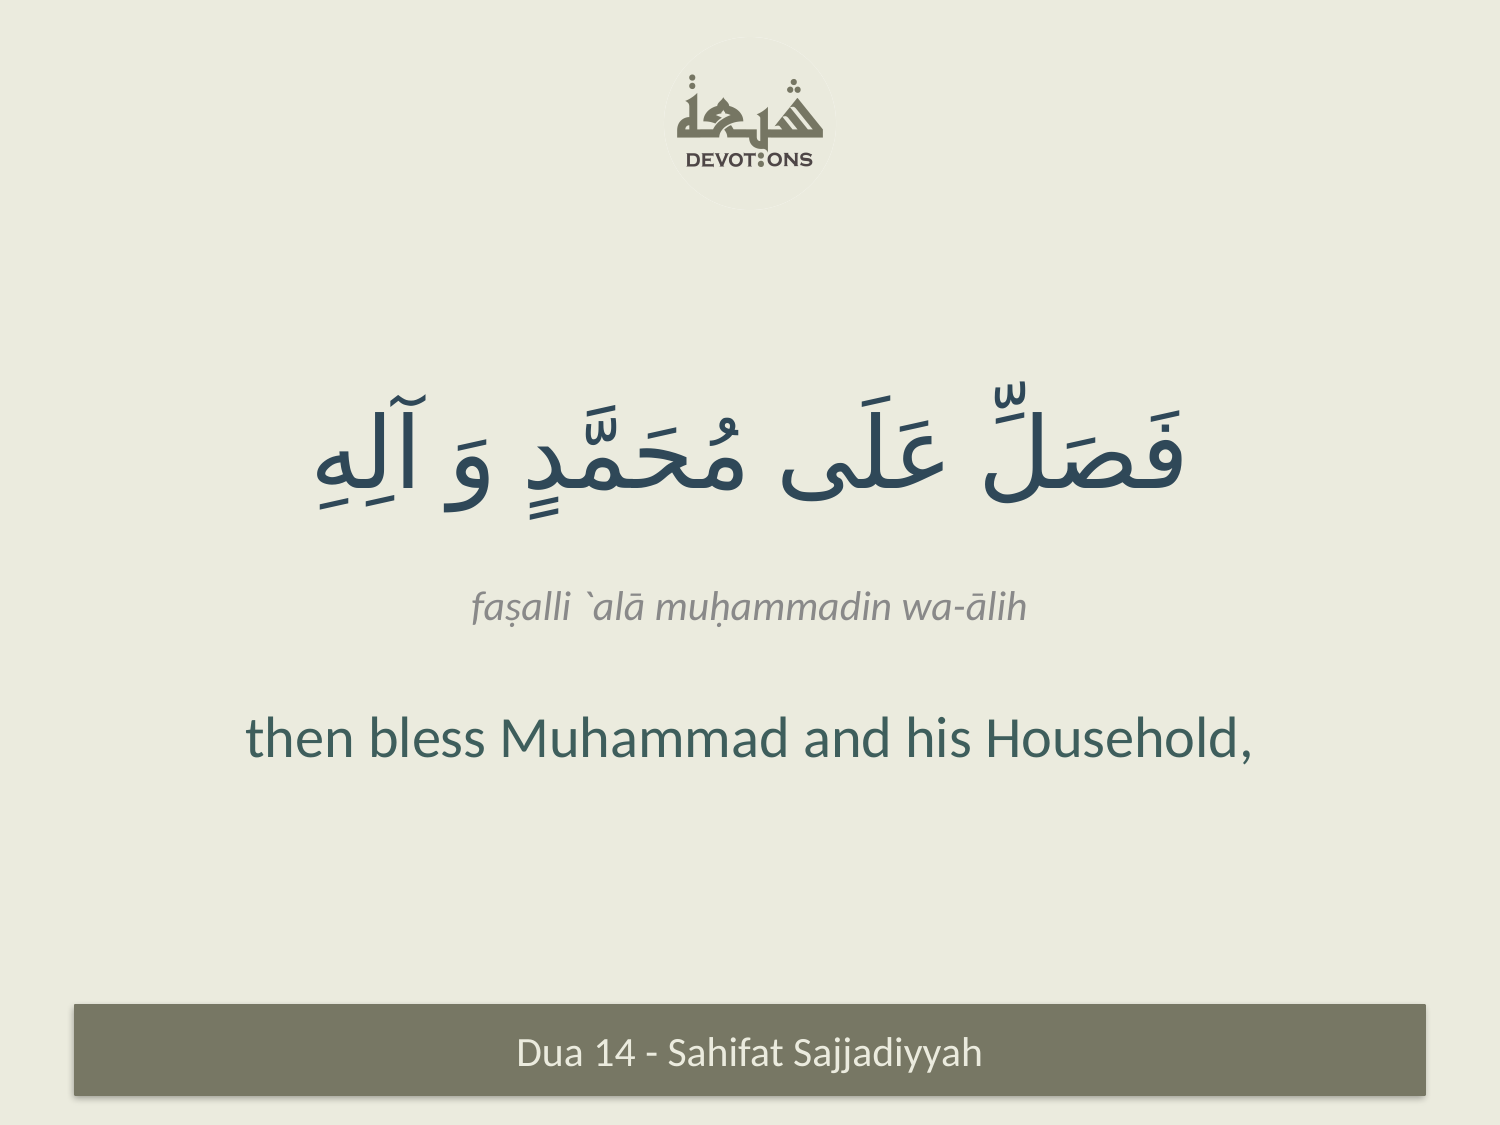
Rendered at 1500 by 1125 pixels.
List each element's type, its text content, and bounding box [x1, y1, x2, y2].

text_box Dua 14 - Sahifat Sajjadiyyah [501, 1017, 999, 1083]
text_box فَصَلِّ عَلَى مُحَمَّدٍ وَ آلِهِ faṣalli `alā muḥammadin wa-ālih then bless Muhammad and his Household, [74, 381, 1425, 776]
text_box [74, 1004, 1426, 1096]
picture [656, 29, 844, 218]
